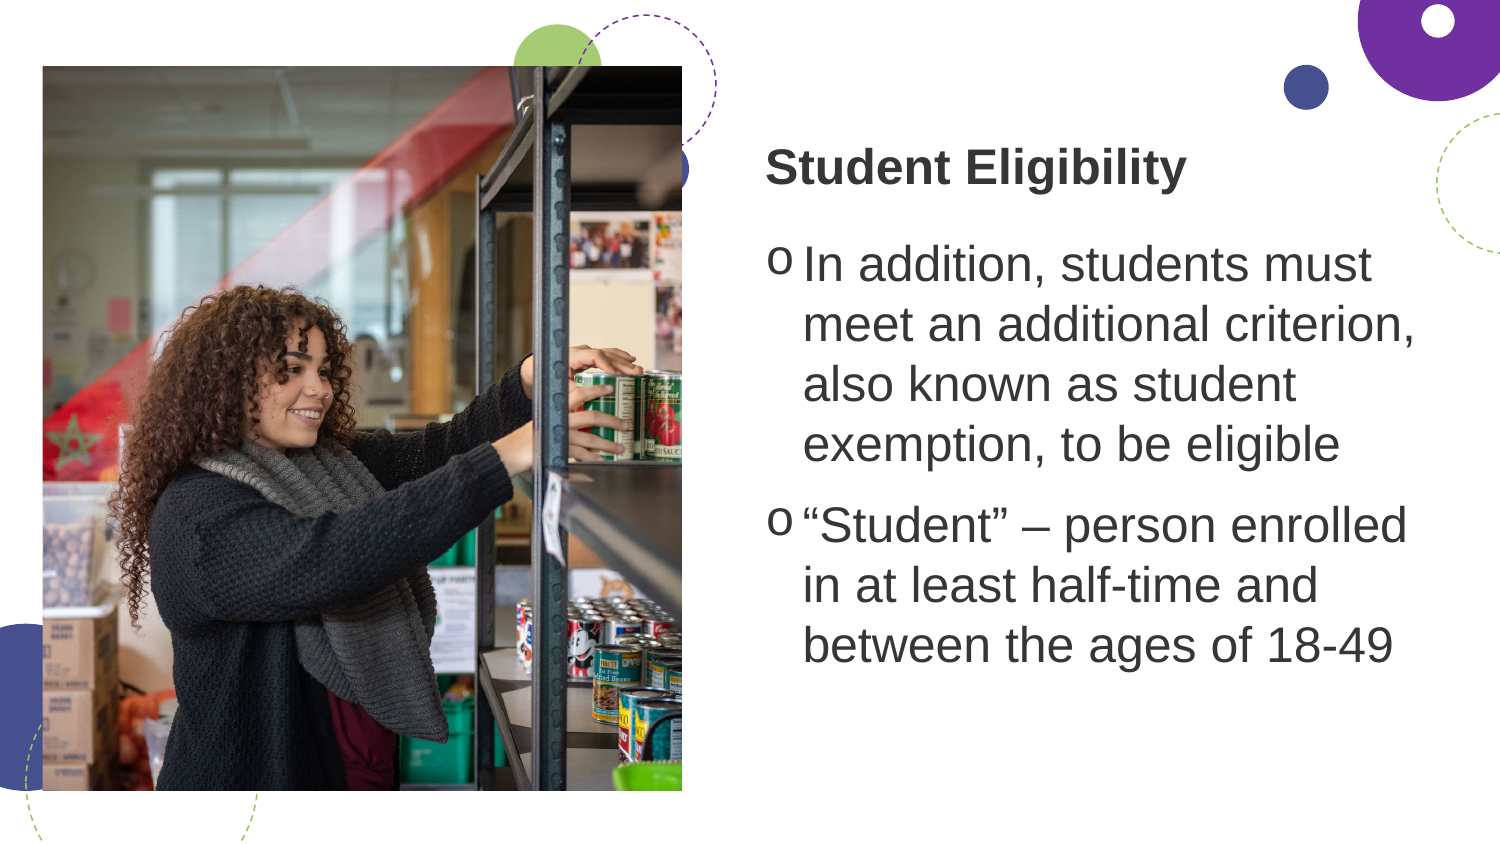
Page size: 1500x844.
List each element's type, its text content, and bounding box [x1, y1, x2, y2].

list In addition, students must meet an additional criterion, also known as student exemption, to be eligible “Student” – person enrolled in at least half-time and between the ages of 18-49 [750, 223, 1435, 791]
picture [42, 66, 683, 791]
title Student Eligibility [749, 121, 1435, 208]
